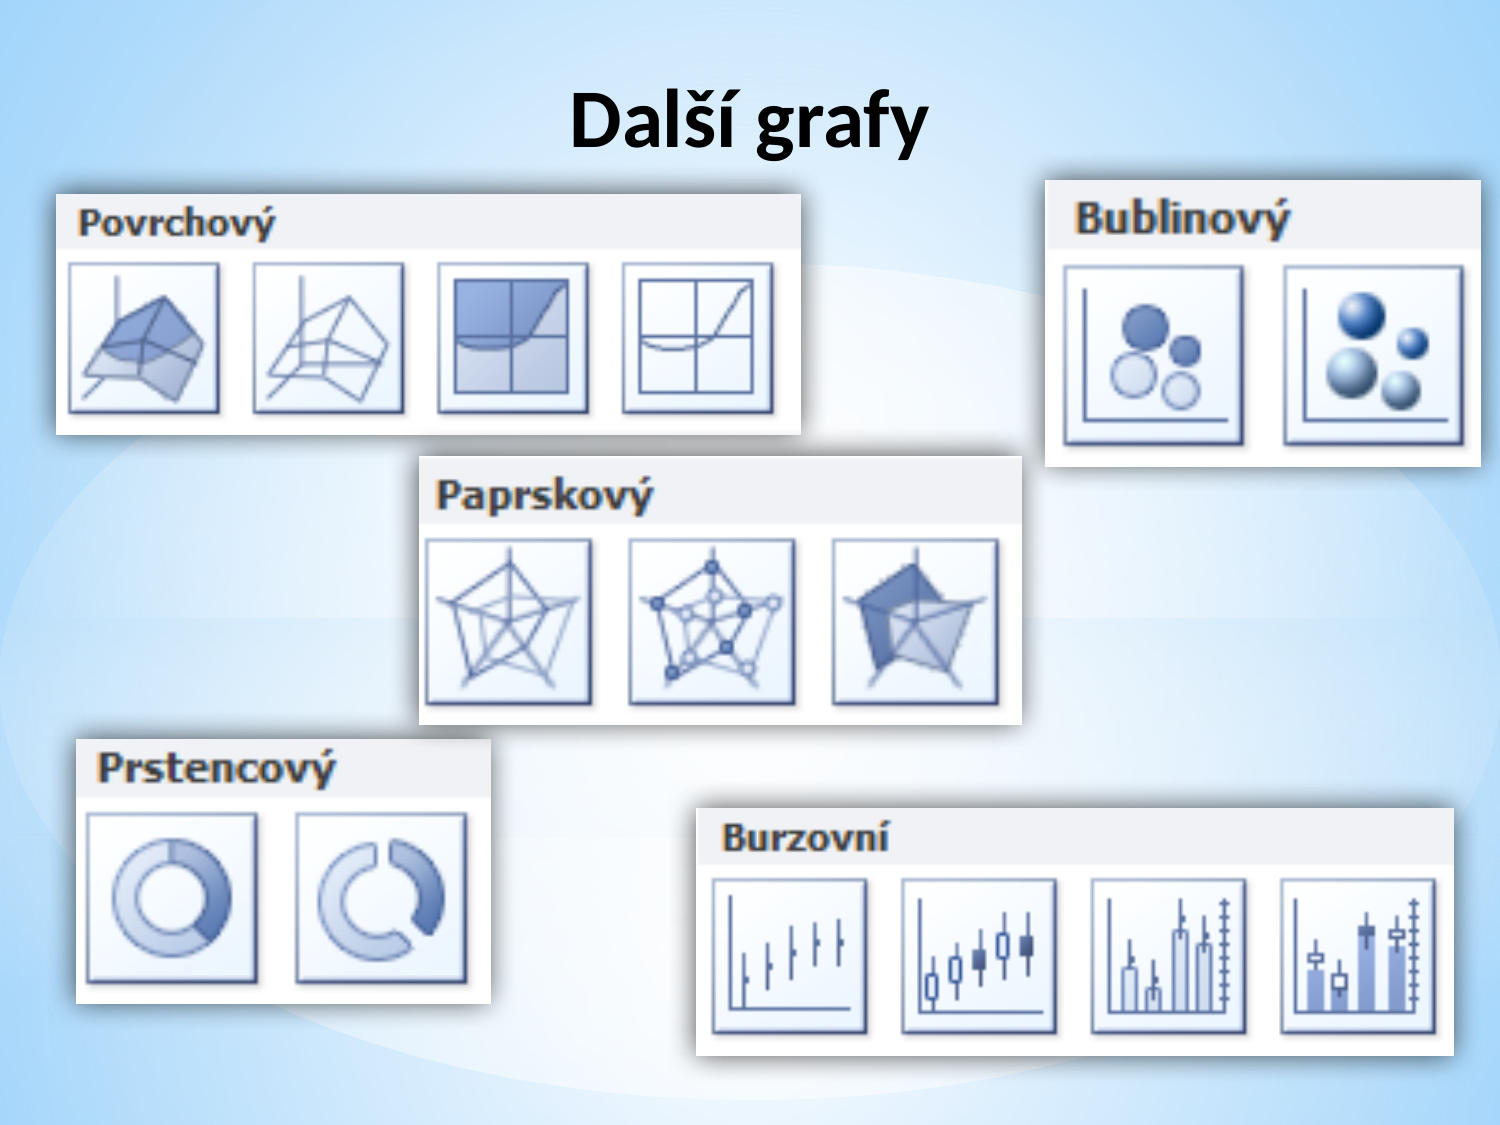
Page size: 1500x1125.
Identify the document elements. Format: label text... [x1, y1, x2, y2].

picture [76, 739, 491, 1005]
picture [418, 455, 1022, 725]
picture [696, 808, 1455, 1056]
picture [1045, 180, 1481, 467]
text_box Další grafy [0, 56, 1500, 172]
picture [56, 193, 802, 435]
